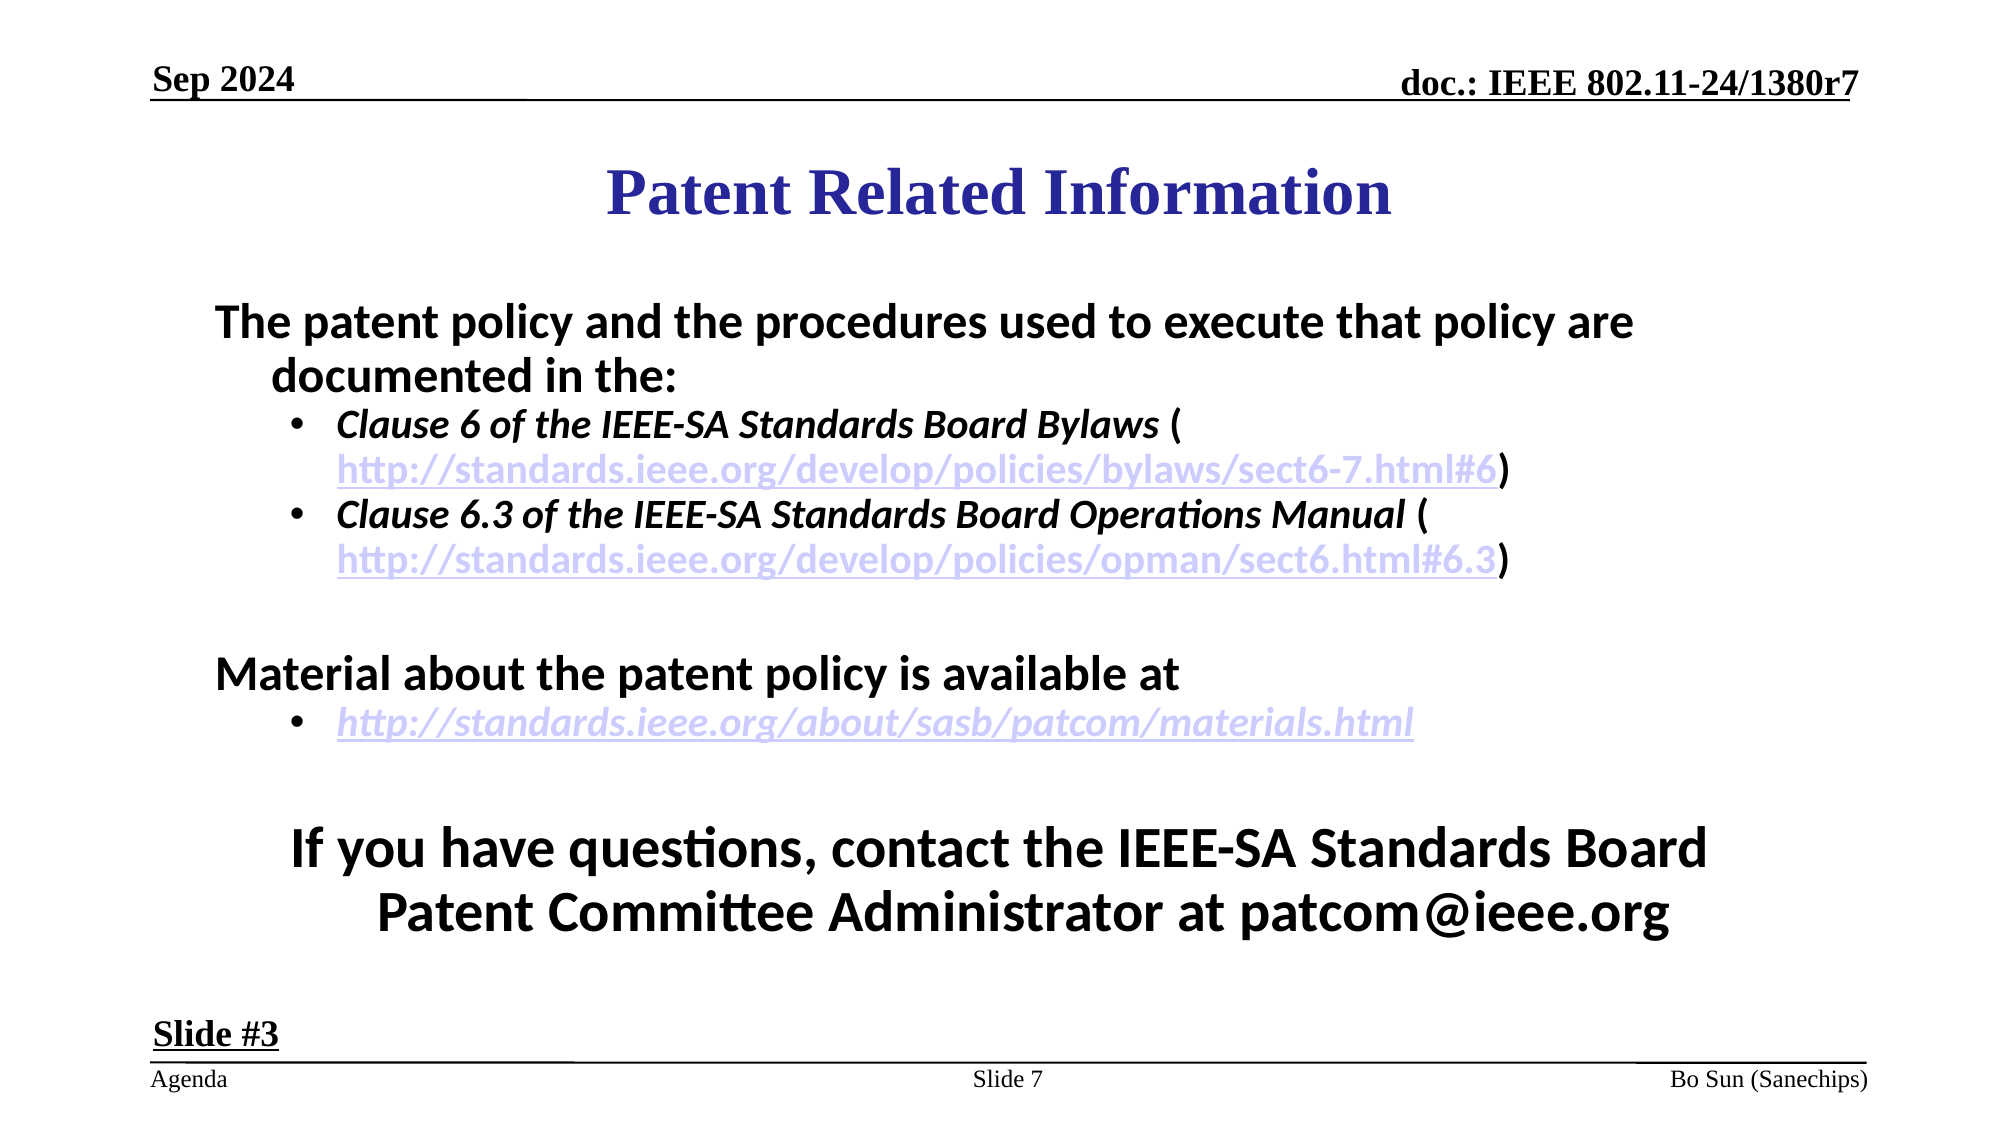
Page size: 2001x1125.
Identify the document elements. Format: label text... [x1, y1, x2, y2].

text_box Patent Related Information [362, 100, 1638, 276]
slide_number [152, 54, 563, 100]
text_box The patent policy and the procedures used to execute that policy are documented in the: Clause 6 of the IEEE-SA Standards Board Bylaws (http://standards.ieee.org/develop/policies/bylaws/sect6-7.html#6) Clause 6.3 of the IEEE-SA Standards Board Operations Manual (http://standards.ieee.org/develop/policies/opman/sect6.html#6.3) Material about the patent policy is available at http://standards.ieee.org/about/sasb/patcom/materials.html If you have questions, contact the IEEE-SA Standards Board Patent Committee Administrator at patcom@ieee.org [200, 287, 1800, 988]
slide_number Slide 7 [949, 1061, 1067, 1123]
footer Bo Sun (Sanechips) [1171, 1061, 1869, 1093]
text_box Slide #3 [138, 1002, 295, 1062]
